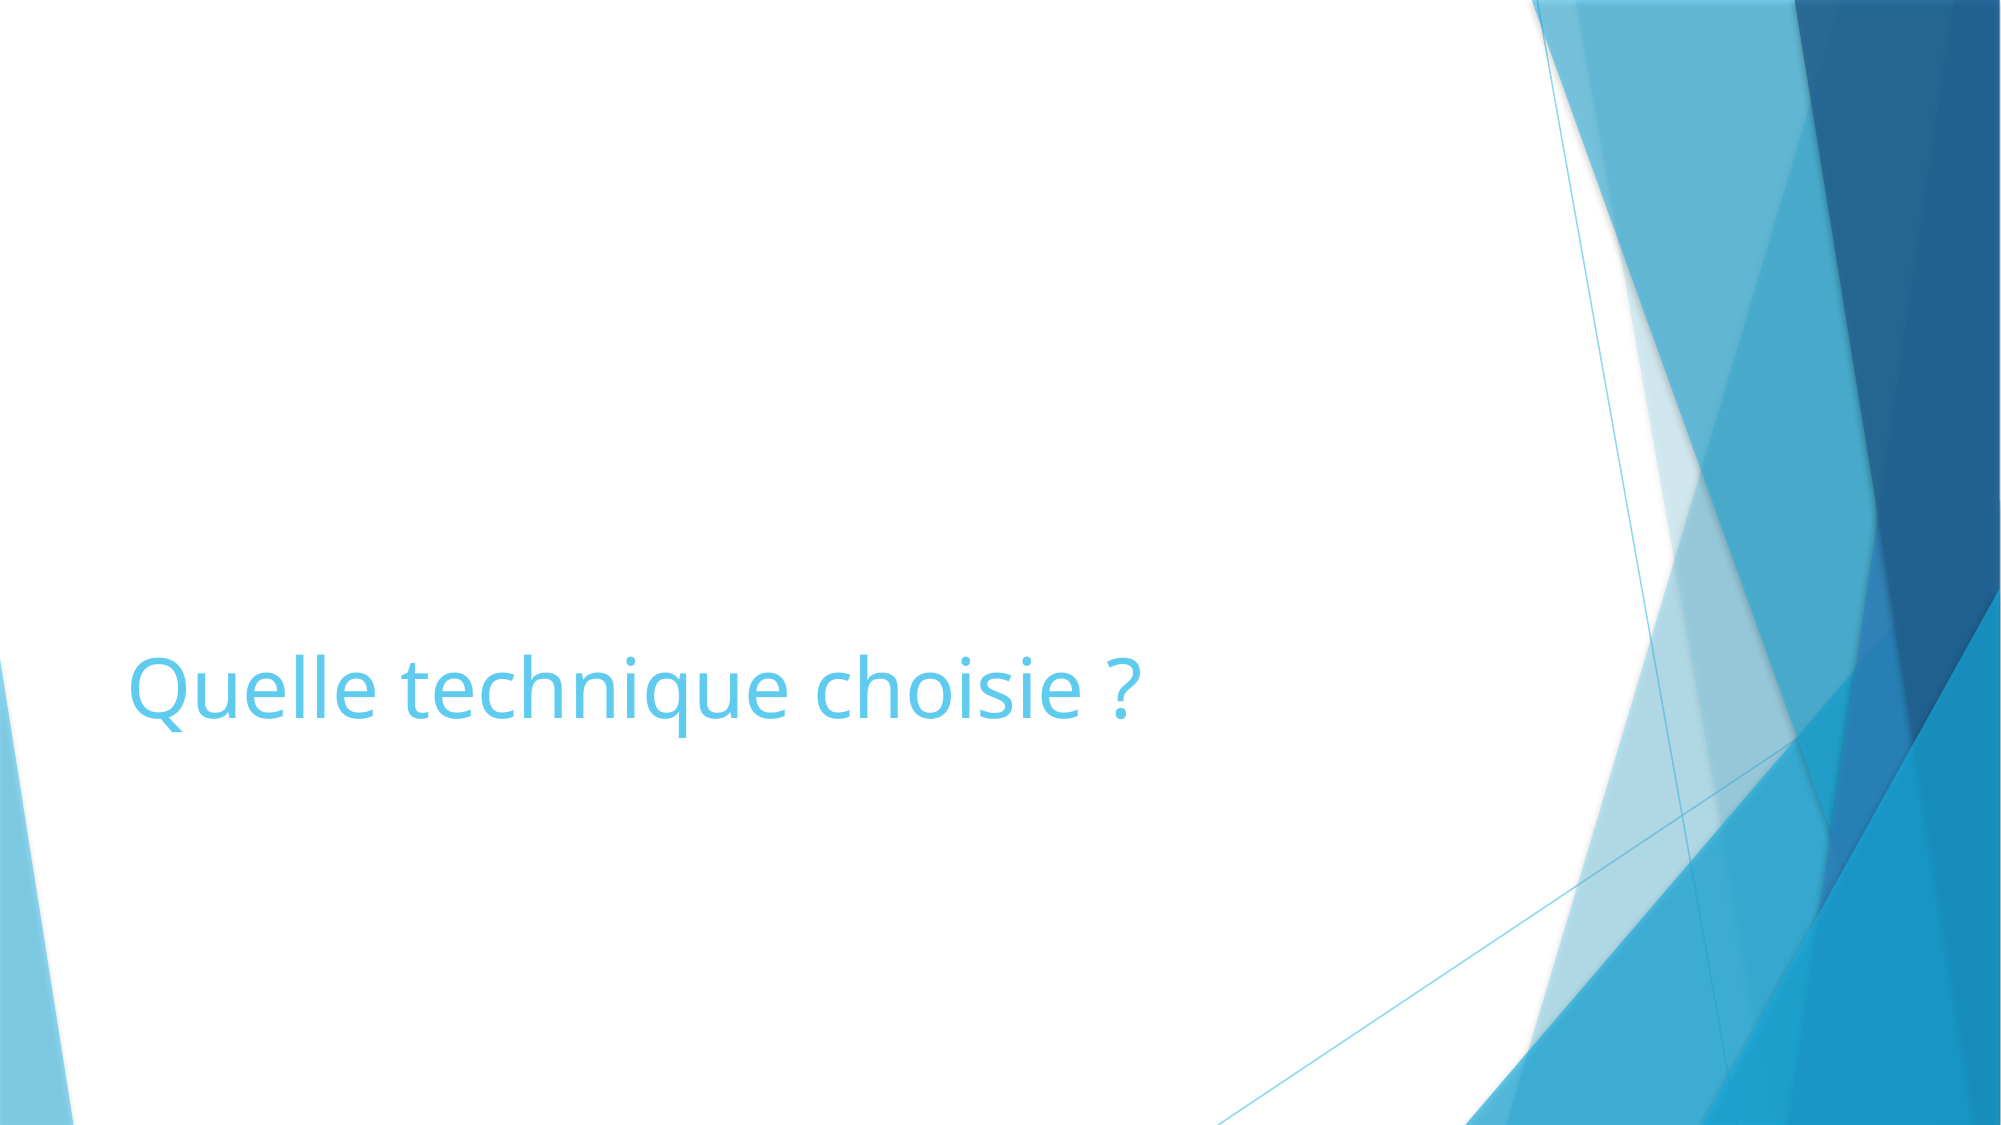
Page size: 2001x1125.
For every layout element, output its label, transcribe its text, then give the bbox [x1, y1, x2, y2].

title Quelle technique choisie ? [111, 443, 1522, 743]
